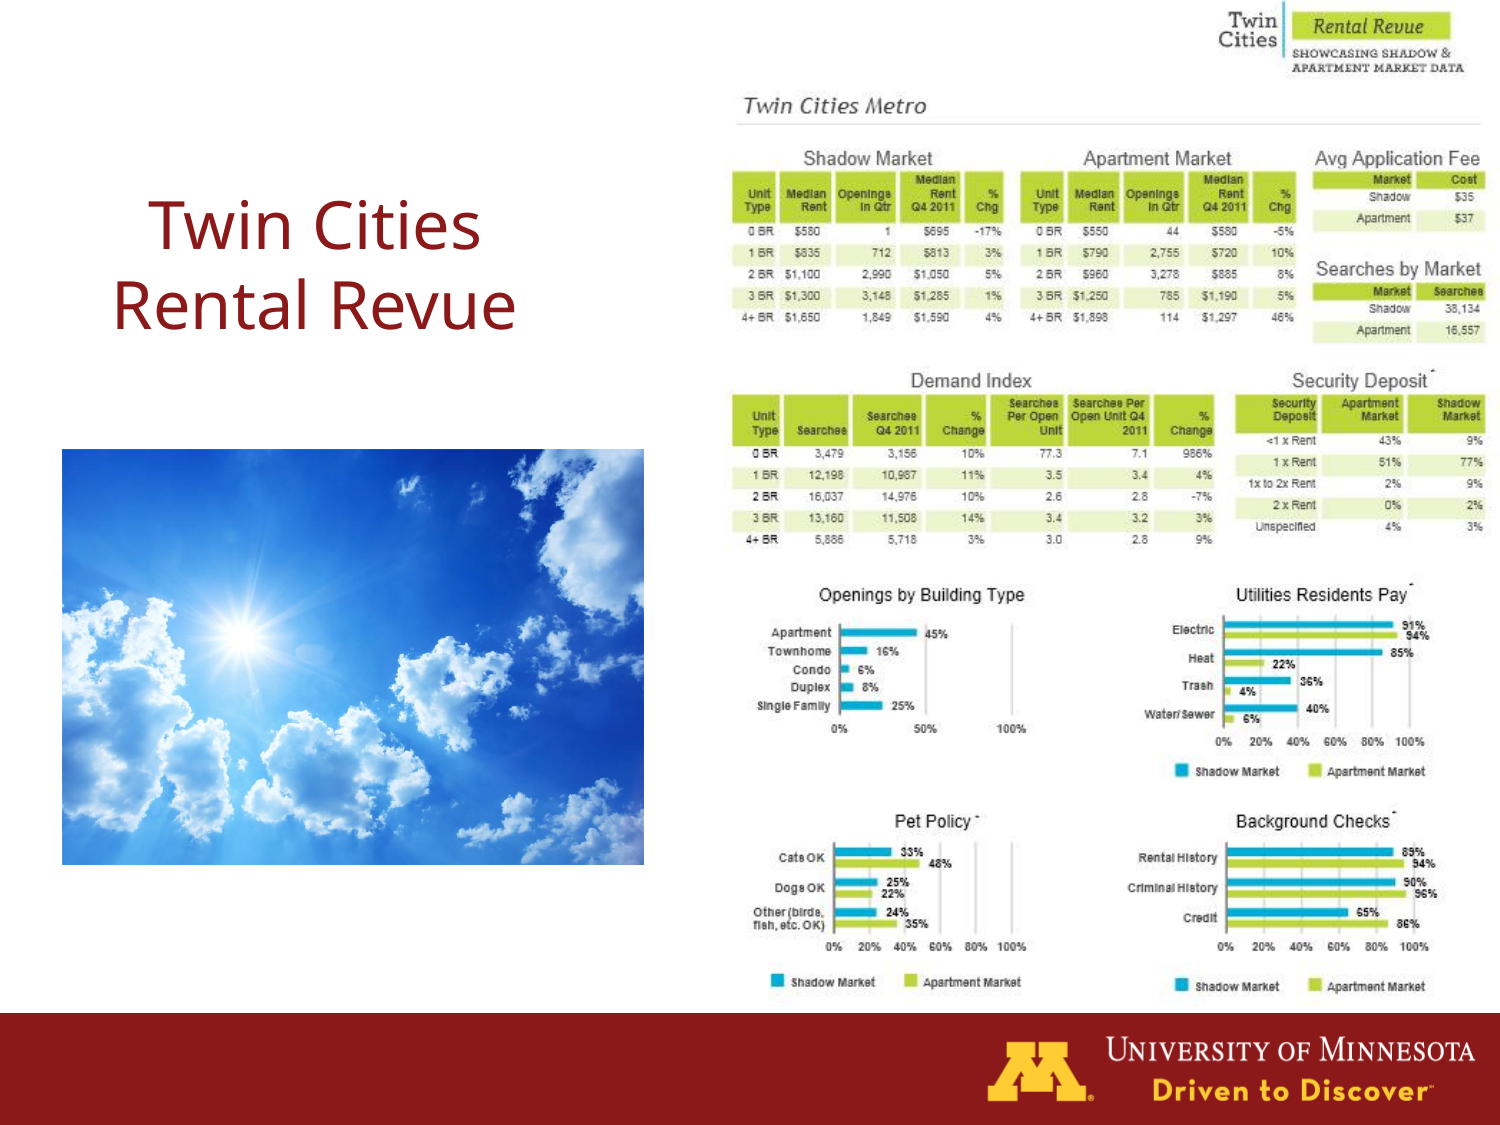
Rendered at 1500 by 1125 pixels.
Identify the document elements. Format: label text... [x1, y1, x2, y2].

picture [0, 1013, 1500, 1125]
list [723, 0, 1500, 1007]
picture [62, 449, 644, 865]
title Twin Cities Rental Revue [84, 112, 547, 413]
